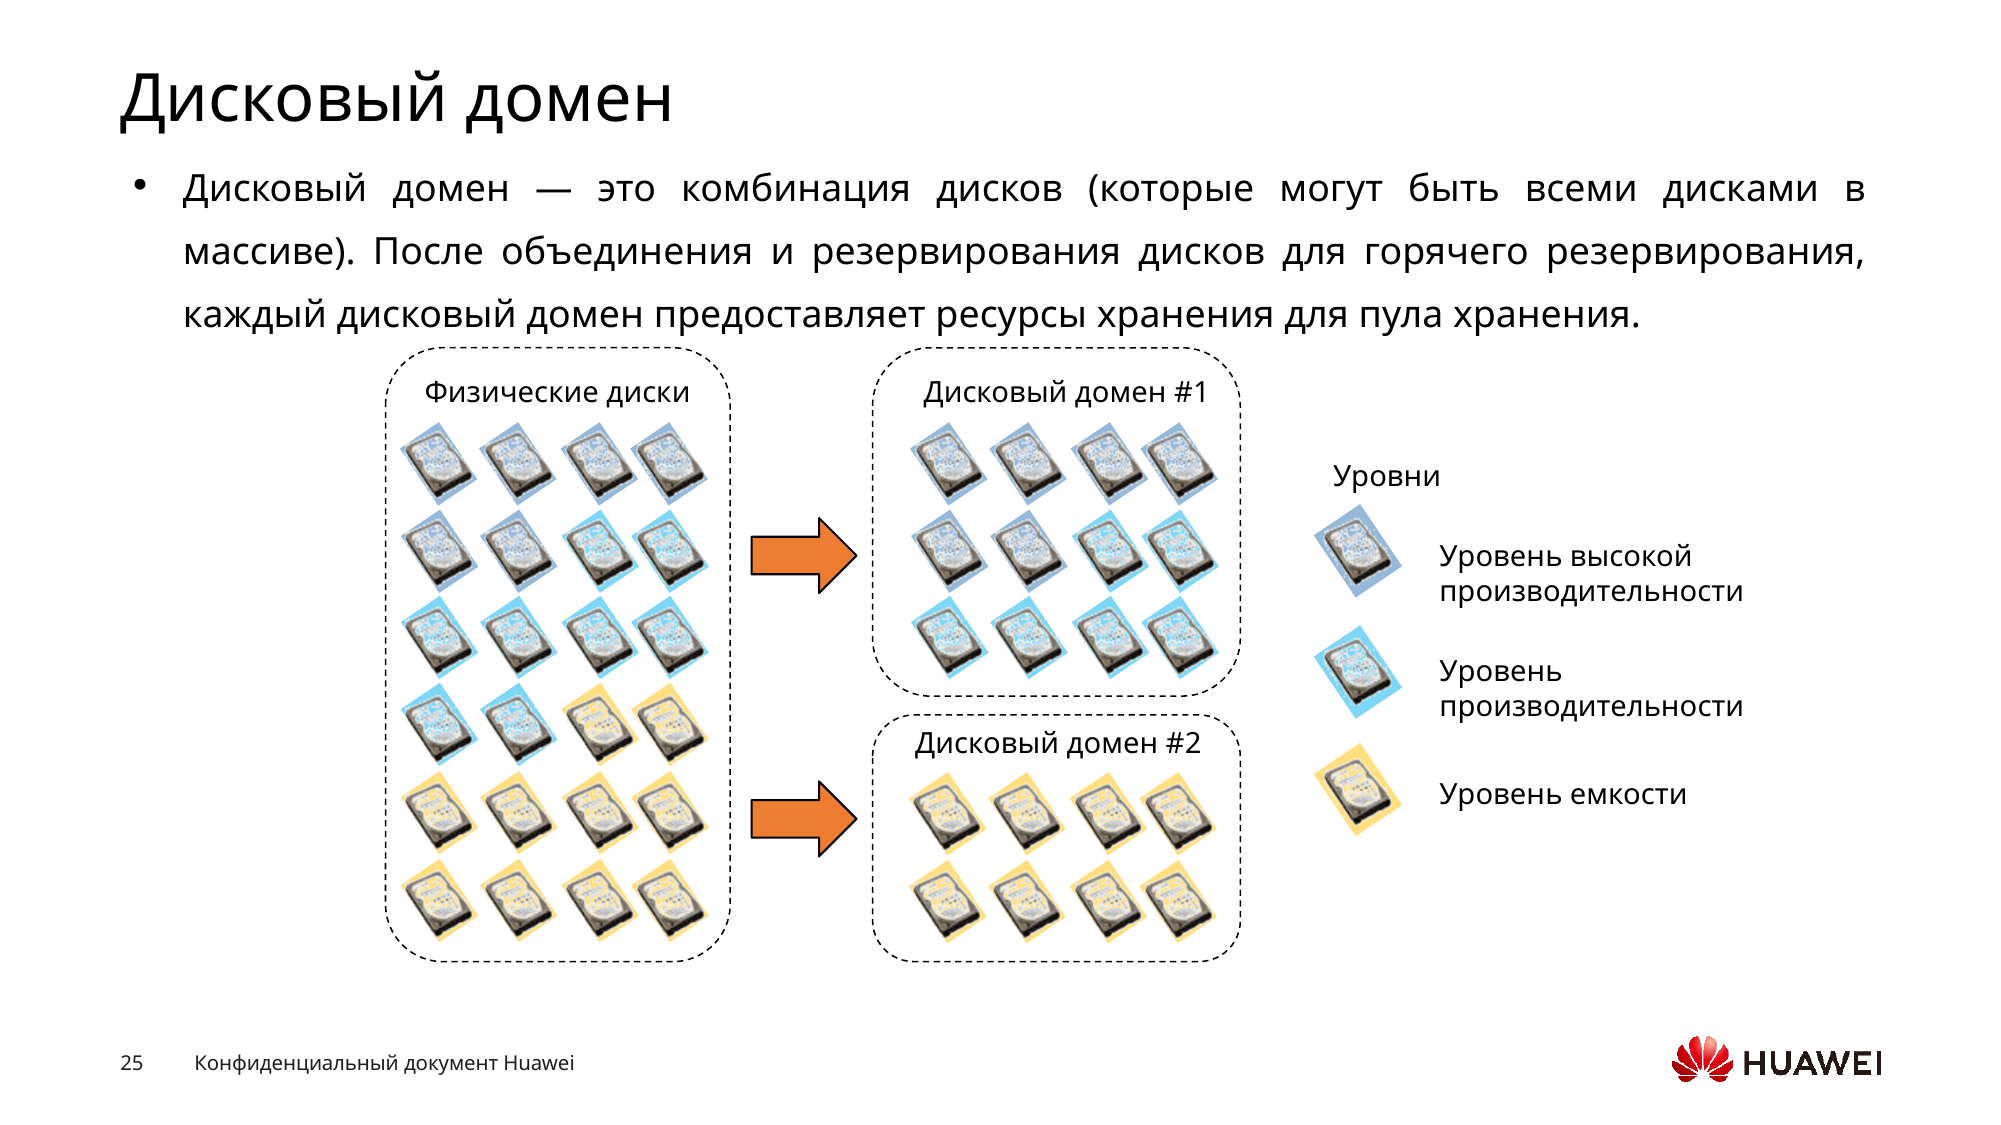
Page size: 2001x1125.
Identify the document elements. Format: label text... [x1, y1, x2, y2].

text_box Уровень емкости [1470, 768, 1742, 819]
list Дисковый домен — это комбинация дисков (которые могут быть всеми дисками в массиве). После объединения и резервирования дисков для горячего резервирования, каждый дисковый домен предоставляет ресурсы хранения для пула хранения. [119, 139, 1881, 958]
title Дисковый домен [120, 63, 1880, 139]
picture [1672, 1036, 1881, 1082]
text_box Уровень высокой производительности [1470, 530, 1800, 589]
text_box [385, 347, 1470, 962]
text_box Уровень производительности [1470, 645, 1824, 709]
